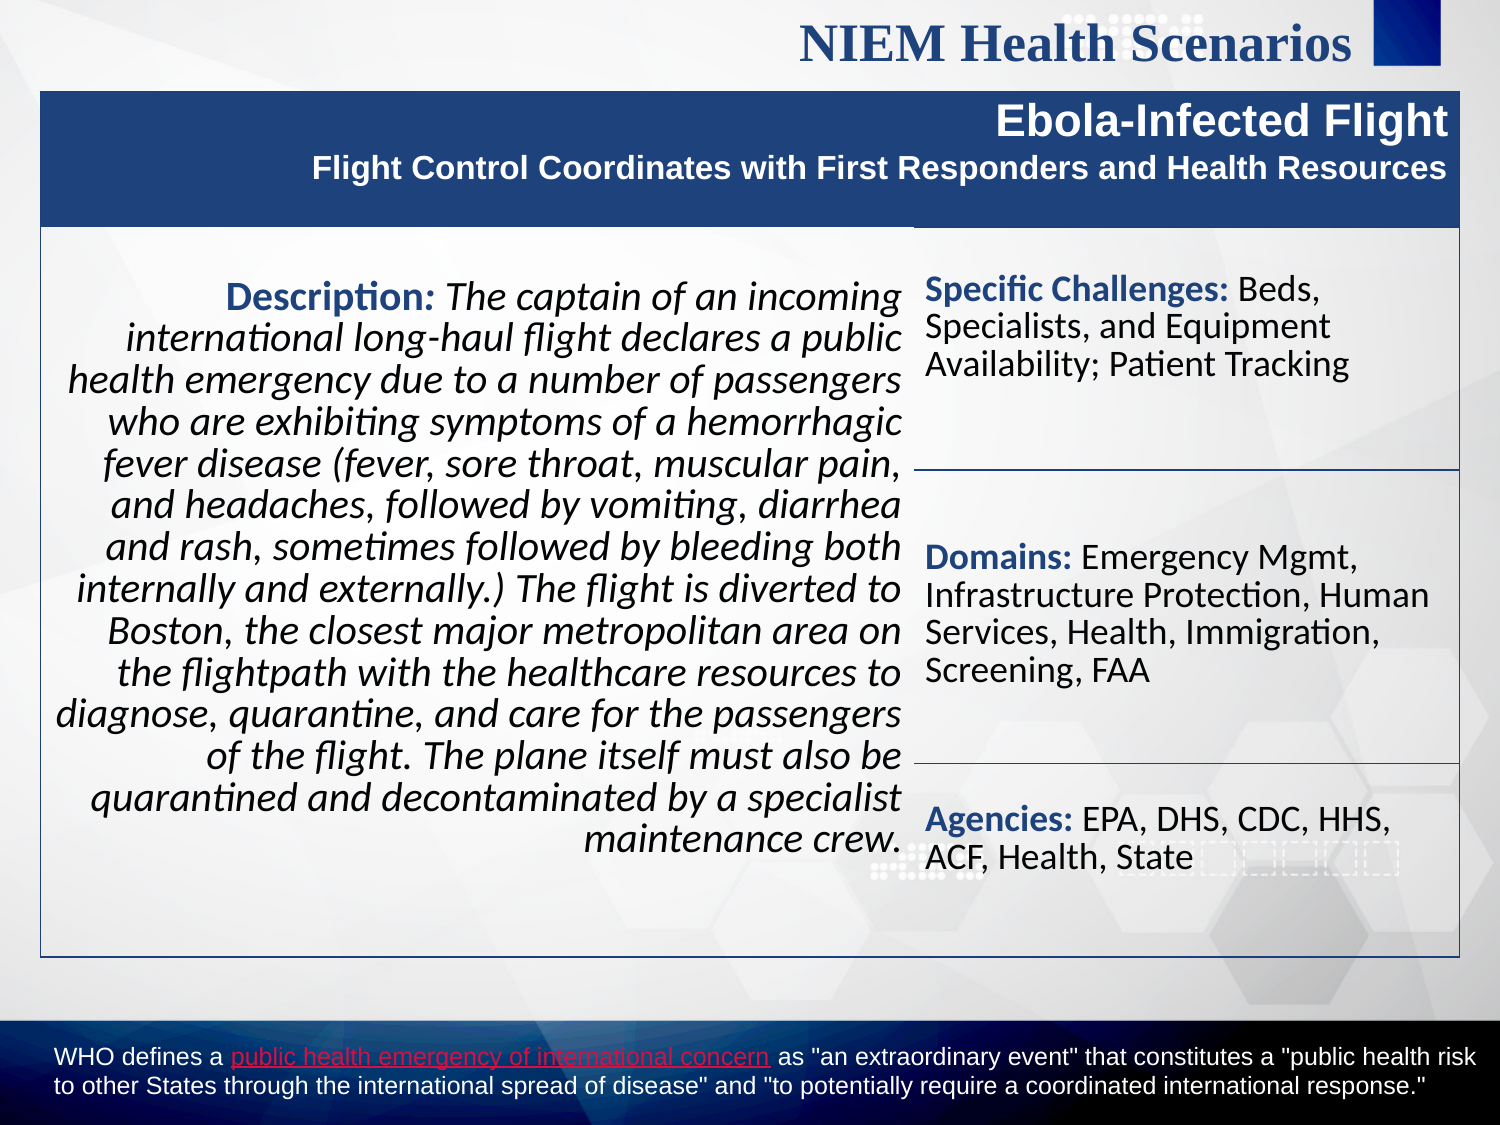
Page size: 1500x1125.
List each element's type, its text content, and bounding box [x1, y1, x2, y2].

table_cell Domains: Emergency Mgmt, Infrastructure Protection, Human Services, Health, Immigration, Screening, FAA [914, 471, 1459, 763]
table_cell Specific Challenges: Beds, Specialists, and Equipment Availability; Patient Tracking [914, 228, 1459, 469]
text_box NIEM Health Scenarios [784, 0, 1369, 80]
table_header Ebola-Infected Flight Flight Control Coordinates with First Responders and Health Resources [41, 92, 1459, 227]
table_cell Description: The captain of an incoming international long-haul flight declares a public health emergency due to a number of passengers who are exhibiting symptoms of a hemorrhagic fever disease (fever, sore throat, muscular pain, and headaches, followed by vomiting, diarrhea and rash, sometimes followed by bleeding both internally and externally.) The flight is diverted to Boston, the closest major metropolitan area on the flightpath with the healthcare resources to diagnose, quarantine, and care for the passengers of the flight. The plane itself must also be quarantined and decontaminated by a specialist maintenance crew. [41, 227, 914, 956]
table_cell Agencies: EPA, DHS, CDC, HHS, ACF, Health, State [914, 764, 1459, 956]
text_box WHO defines a public health emergency of international concern as "an extraordinary event" that constitutes a "public health risk to other States through the international spread of disease" and "to potentially require a coordinated international response." [39, 1032, 1500, 1108]
picture [0, 0, 1500, 1125]
